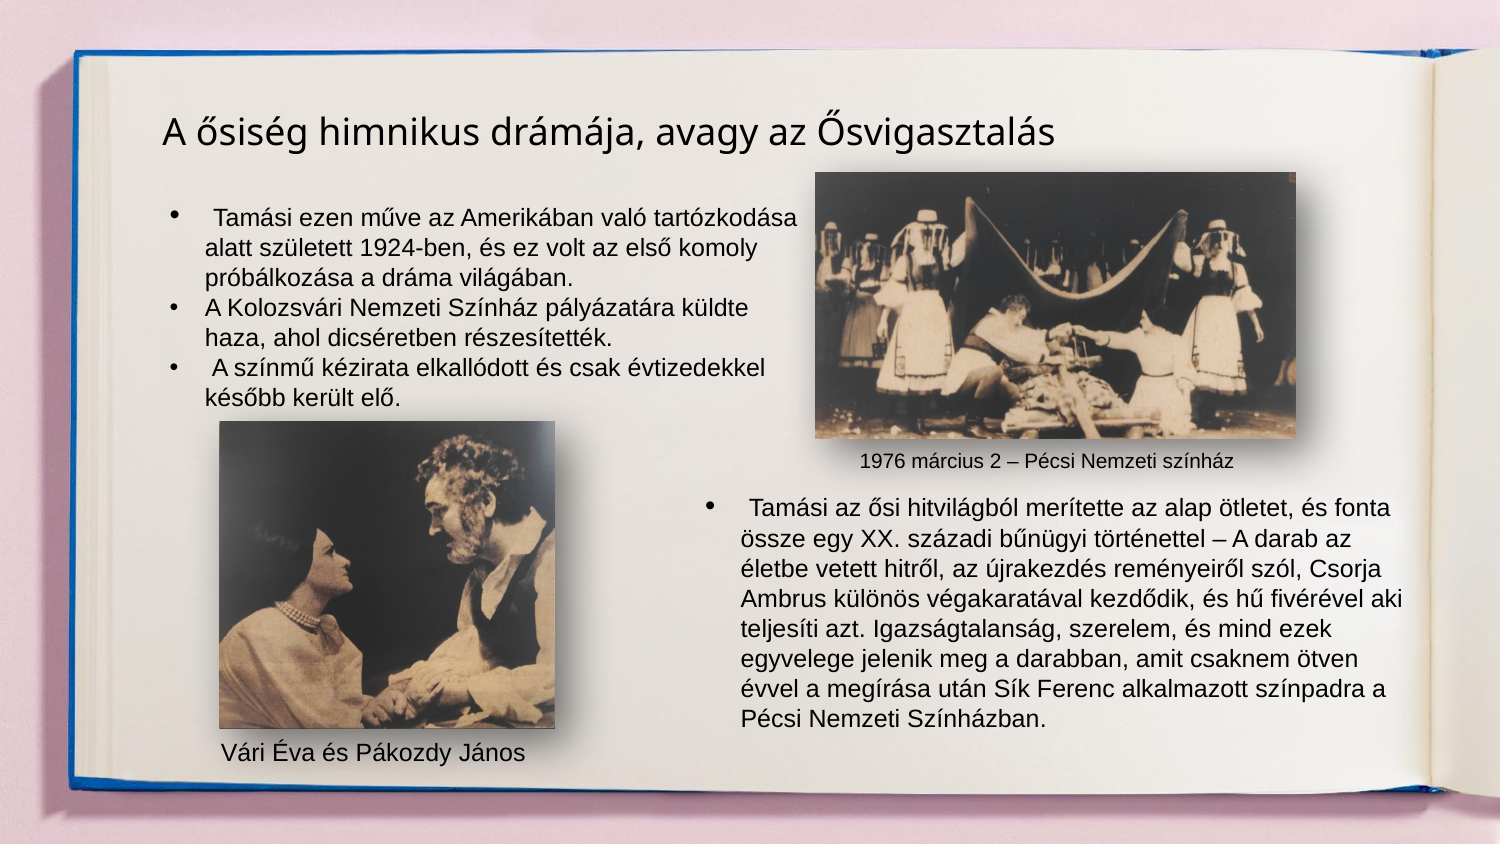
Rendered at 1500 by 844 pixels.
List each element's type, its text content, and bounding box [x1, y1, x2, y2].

picture [0, 0, 1500, 844]
text_box 1976 március 2 – Pécsi Nemzeti színház [844, 447, 1270, 480]
text_box A ősiség himnikus drámája, avagy az Ősvigasztalás [147, 100, 1269, 161]
text_box Tamási ezen műve az Amerikában való tartózkodása alatt született 1924-ben, és ez volt az első komoly próbálkozása a dráma világában. A Kolozsvári Nemzeti Színház pályázatára küldte haza, ahol dicséretben részesítették. A színmű kézirata elkallódott és csak évtizedekkel később került elő. [154, 189, 802, 419]
text_box Vári Éva és Pákozdy János [206, 728, 606, 774]
text_box Tamási az ősi hitvilágból merítette az alap ötletet, és fonta össze egy XX. századi bűnügyi történettel – A darab az életbe vetett hitről, az újrakezdés reményeiről szól, Csorja Ambrus különös végakaratával kezdődik, és hű fivérével aki teljesíti azt. Igazságtalanság, szerelem, és mind ezek egyvelege jelenik meg a darabban, amit csaknem ötven évvel a megírása után Sík Ferenc alkalmazott színpadra a Pécsi Nemzeti Színházban. [690, 480, 1421, 775]
